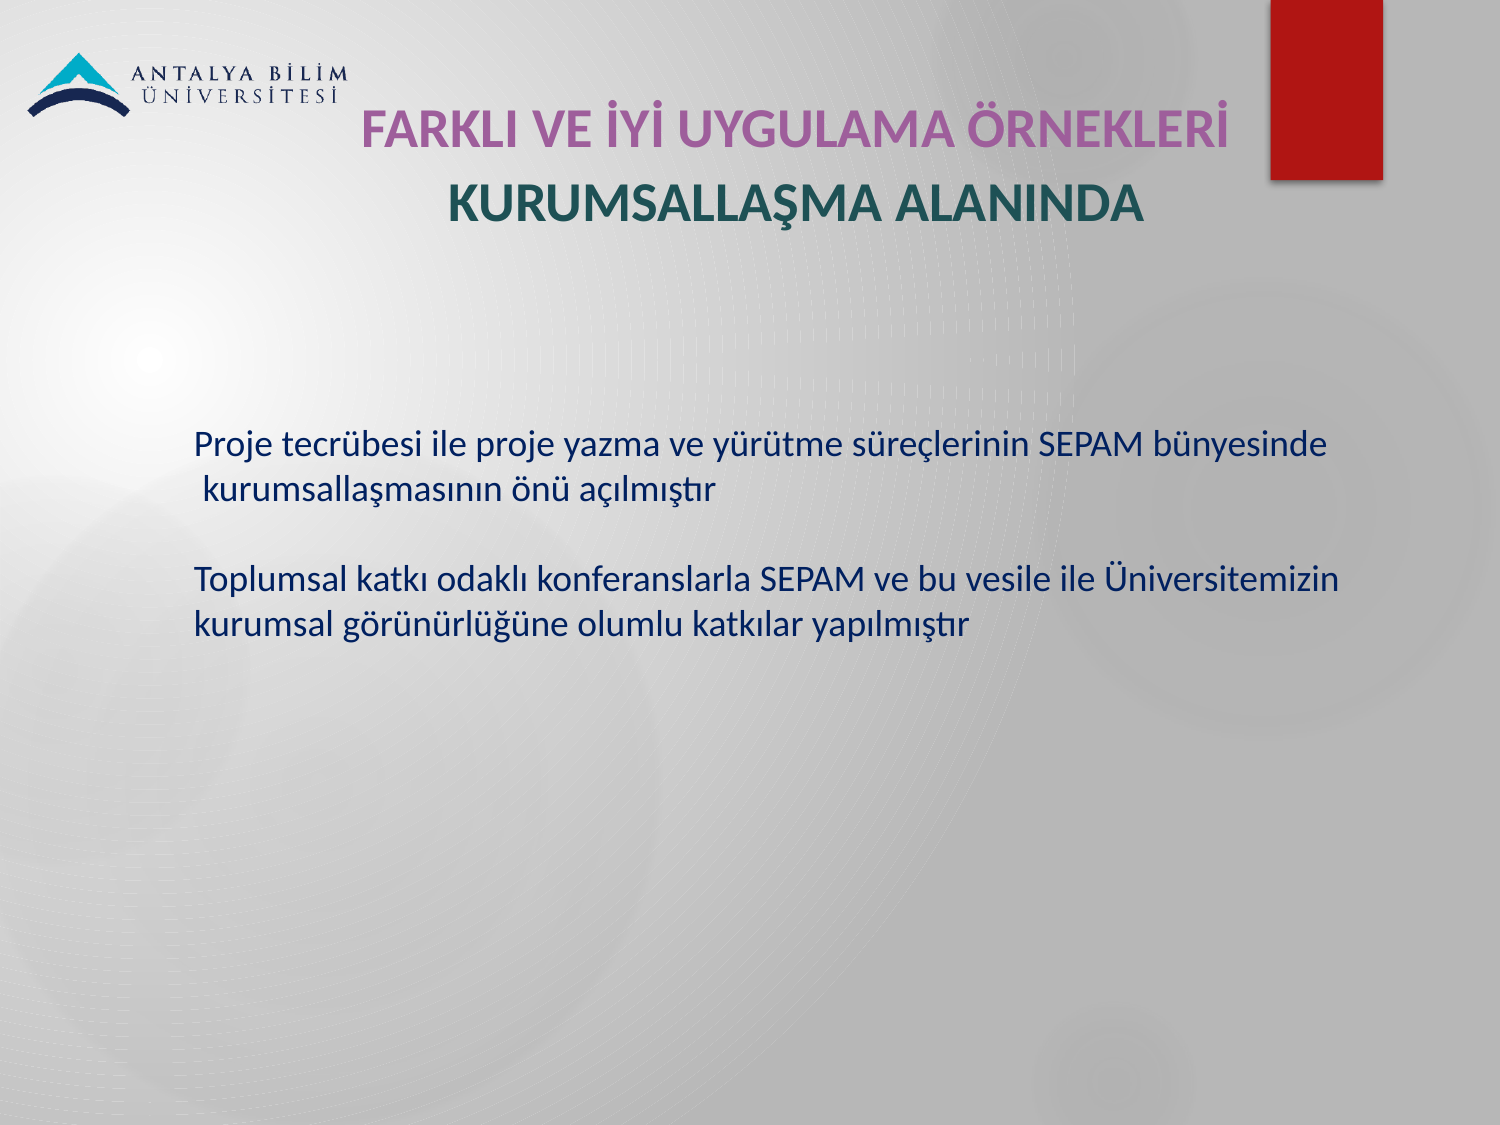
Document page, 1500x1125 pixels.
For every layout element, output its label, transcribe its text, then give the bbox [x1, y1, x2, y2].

text_box Proje tecrübesi ile proje yazma ve yürütme süreçlerinin SEPAM bünyesinde kurumsallaşmasının önü açılmıştır Toplumsal katkı odaklı konferanslarla SEPAM ve bu vesile ile Üniversitemizin kurumsal görünürlüğüne olumlu katkılar yapılmıştır [179, 411, 1356, 651]
picture [27, 50, 348, 120]
text_box FARKLI VE İYİ UYGULAMA ÖRNEKLERİ KURUMSALLAŞMA ALANINDA [335, 84, 1257, 248]
